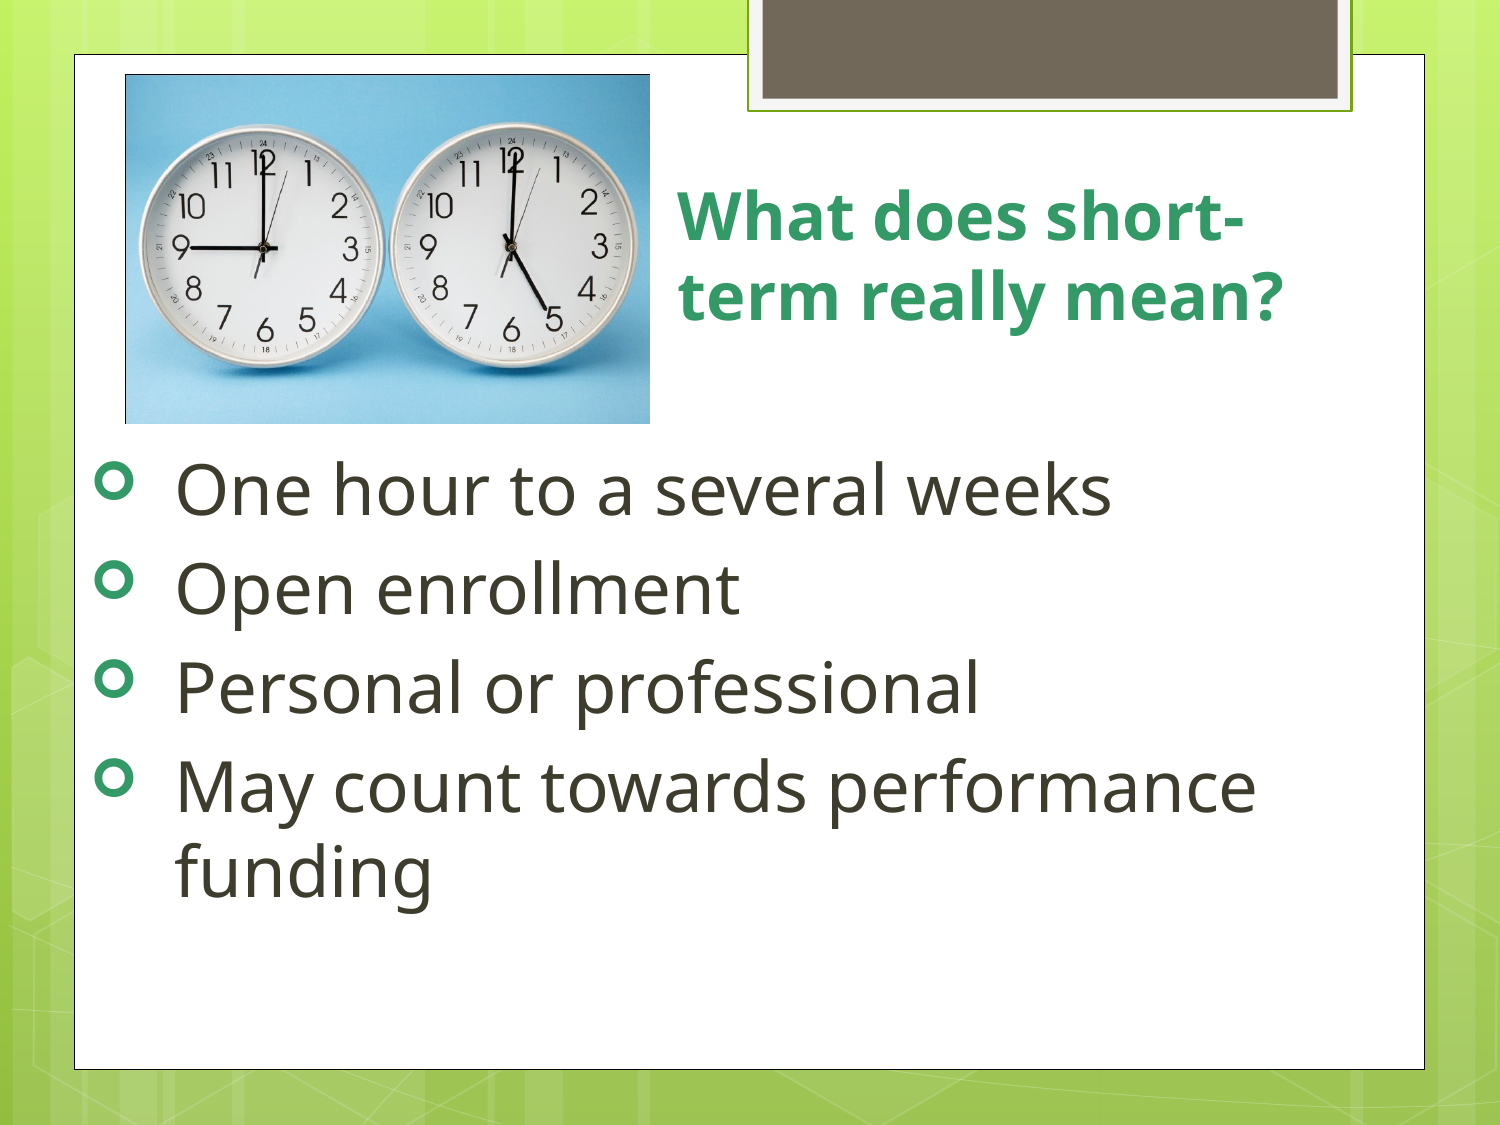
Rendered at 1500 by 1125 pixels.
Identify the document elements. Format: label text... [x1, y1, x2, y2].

picture [124, 74, 650, 424]
title What does short-term really mean? [663, 62, 1388, 342]
list One hour to a several weeks Open enrollment Personal or professional May count towards performance funding [75, 437, 1475, 1013]
